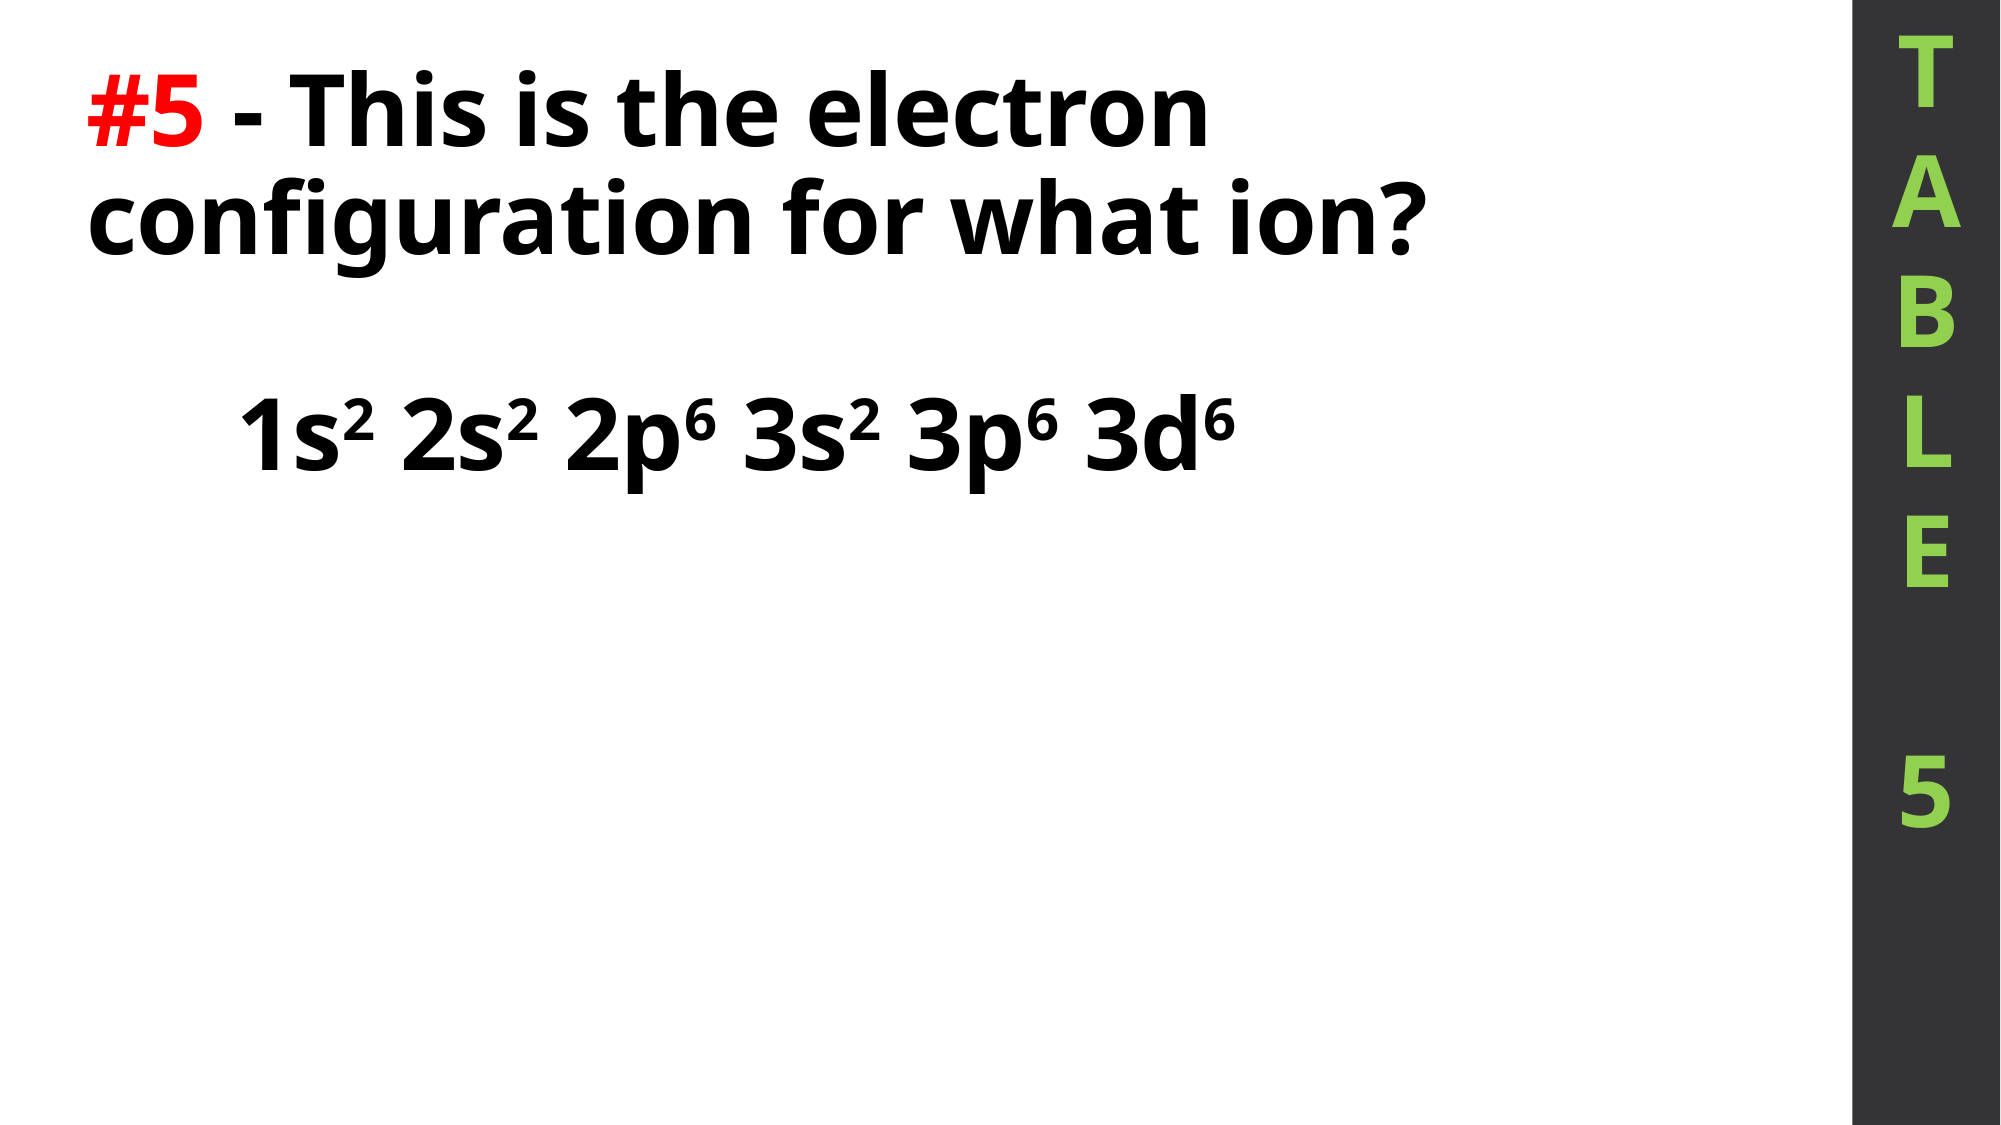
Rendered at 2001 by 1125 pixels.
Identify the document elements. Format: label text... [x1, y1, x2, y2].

title #5 - This is the electron configuration for what ion? 1s2 2s2 2p6 3s2 3p6 3d6 [71, 53, 1638, 534]
text_box T A B L E 5 [1853, 0, 2000, 855]
